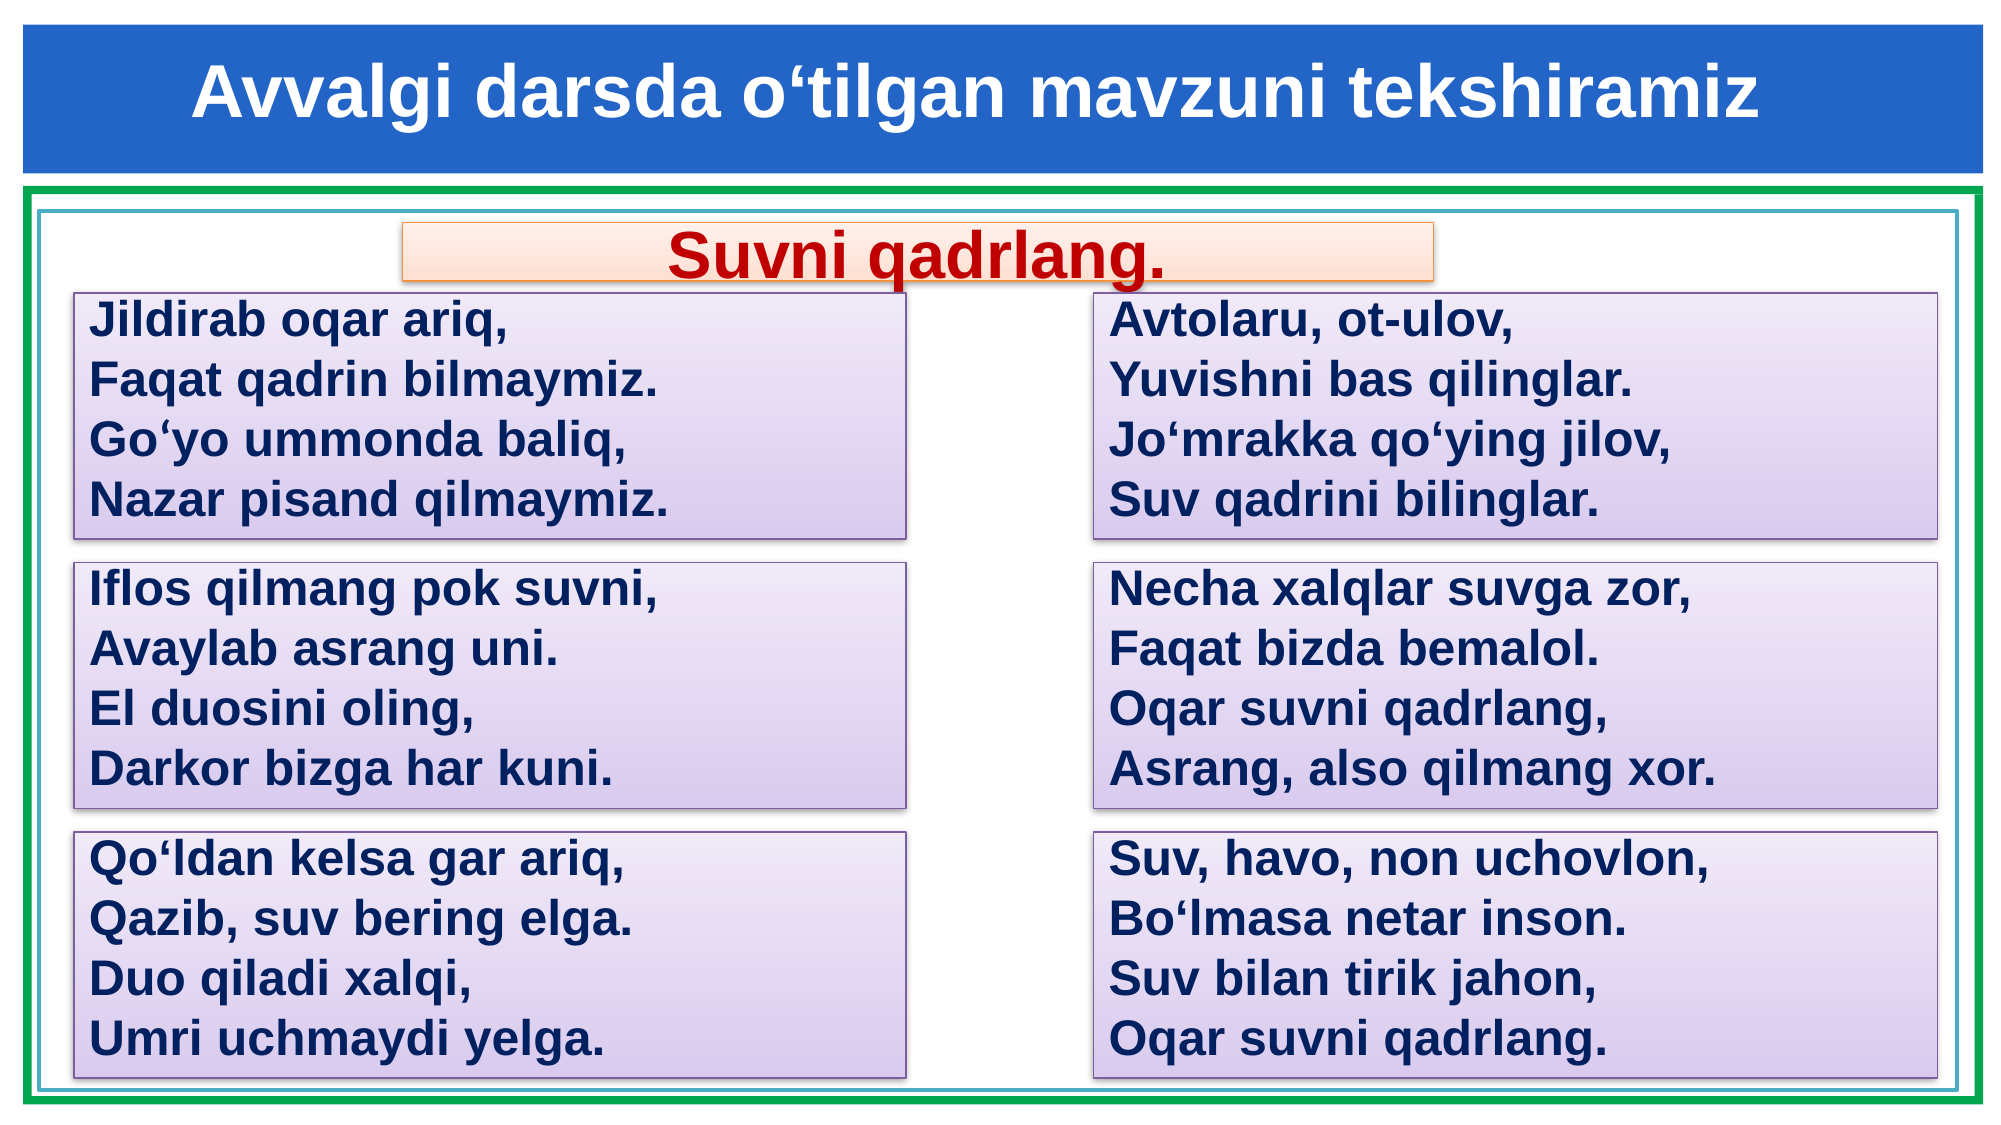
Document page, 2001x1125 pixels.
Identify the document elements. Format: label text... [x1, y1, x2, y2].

text_box Suv, havo, non uchovlon, Bo‘lmasa netar inson. Suv bilan tirik jahon, Oqar suvni qadrlang. [1093, 831, 1938, 1079]
text_box [37, 209, 1959, 1092]
text_box Jildirab oqar ariq, Faqat qadrin bilmaymiz. Go‘yo ummonda baliq, Nazar pisand qilmaymiz. [73, 292, 907, 540]
text_box Avtolaru, ot-ulov, Yuvishni bas qilinglar. Jo‘mrakka qo‘ying jilov, Suv qadrini bilinglar. [1093, 292, 1938, 540]
text_box Necha xalqlar suvga zor, Faqat bizda bemalol. Oqar suvni qadrlang, Asrang, also qilmang xor. [1093, 562, 1938, 809]
text_box Suvni qadrlang. [402, 222, 1434, 282]
text_box Iflos qilmang pok suvni, Avaylab asrang uni. El duosini oling, Darkor bizga har kuni. [73, 562, 907, 809]
text_box Qo‘ldan kelsa gar ariq, Qazib, suv bering elga. Duo qiladi xalqi, Umri uchmaydi yelga. [73, 831, 907, 1079]
text_box Avvalgi darsda o‘tilgan mavzuni tekshiramiz [100, 41, 1853, 151]
